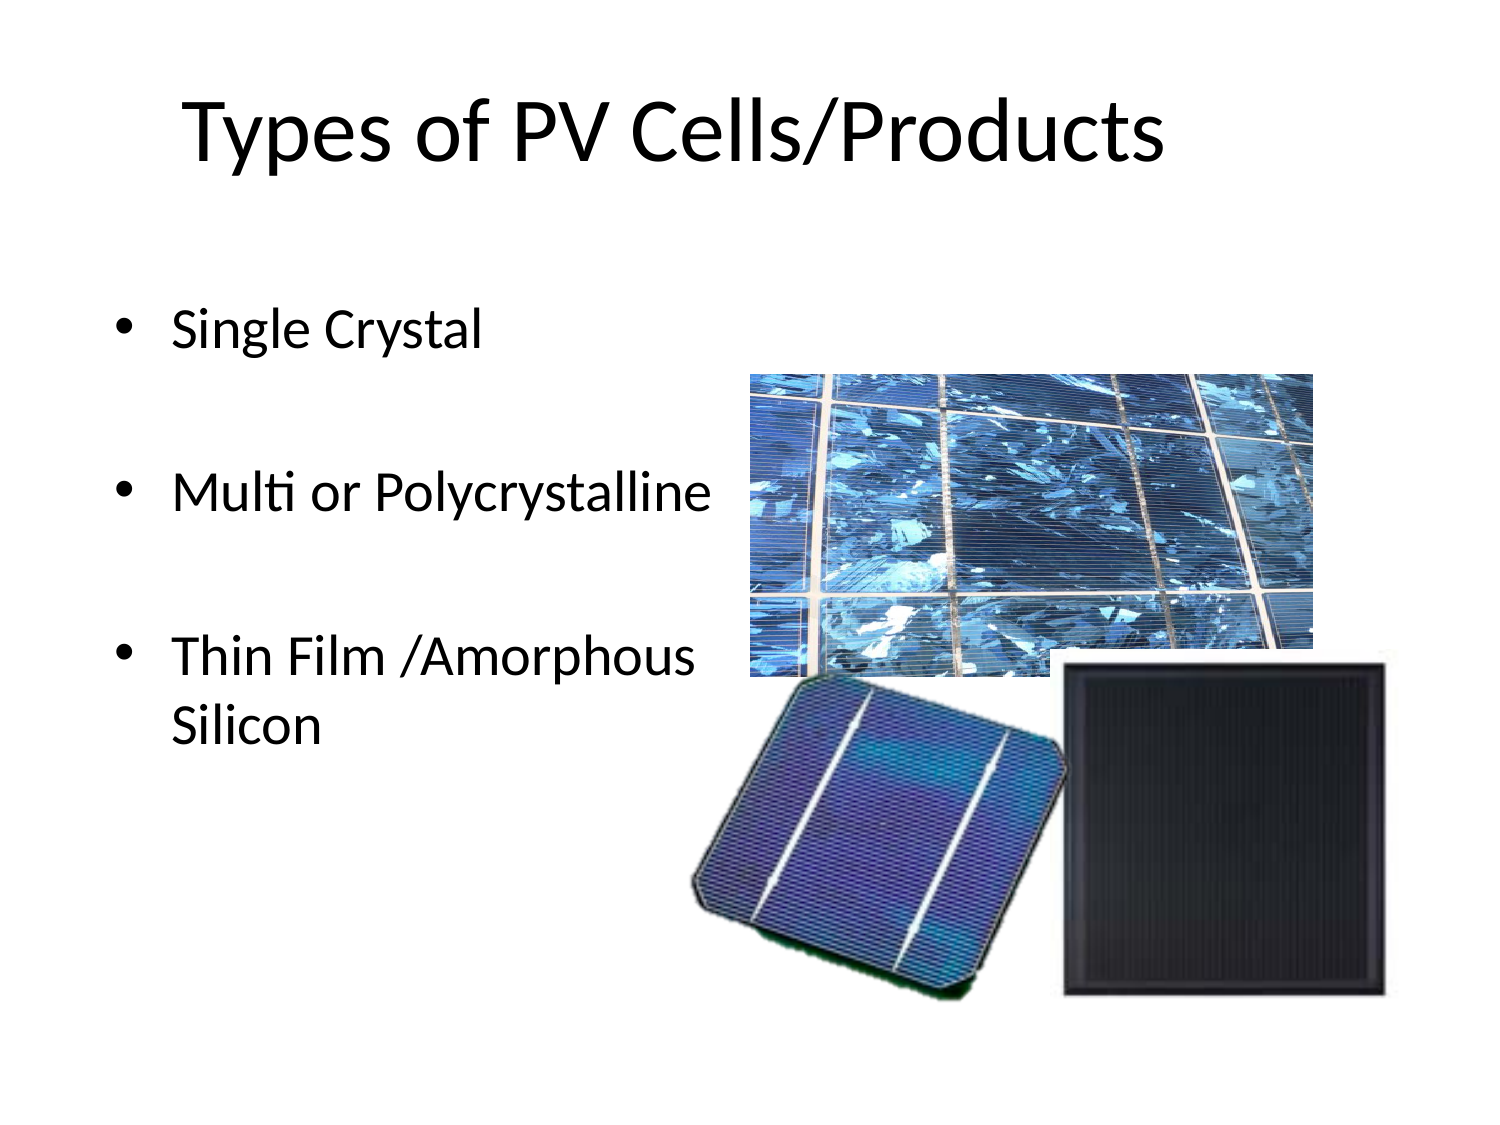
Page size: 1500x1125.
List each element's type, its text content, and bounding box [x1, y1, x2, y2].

title Types of PV Cells/Products [0, 24, 1350, 225]
picture [679, 374, 1401, 1013]
list Single Crystal Multi or Polycrystalline Thin Film /Amorphous Silicon [99, 282, 738, 1025]
